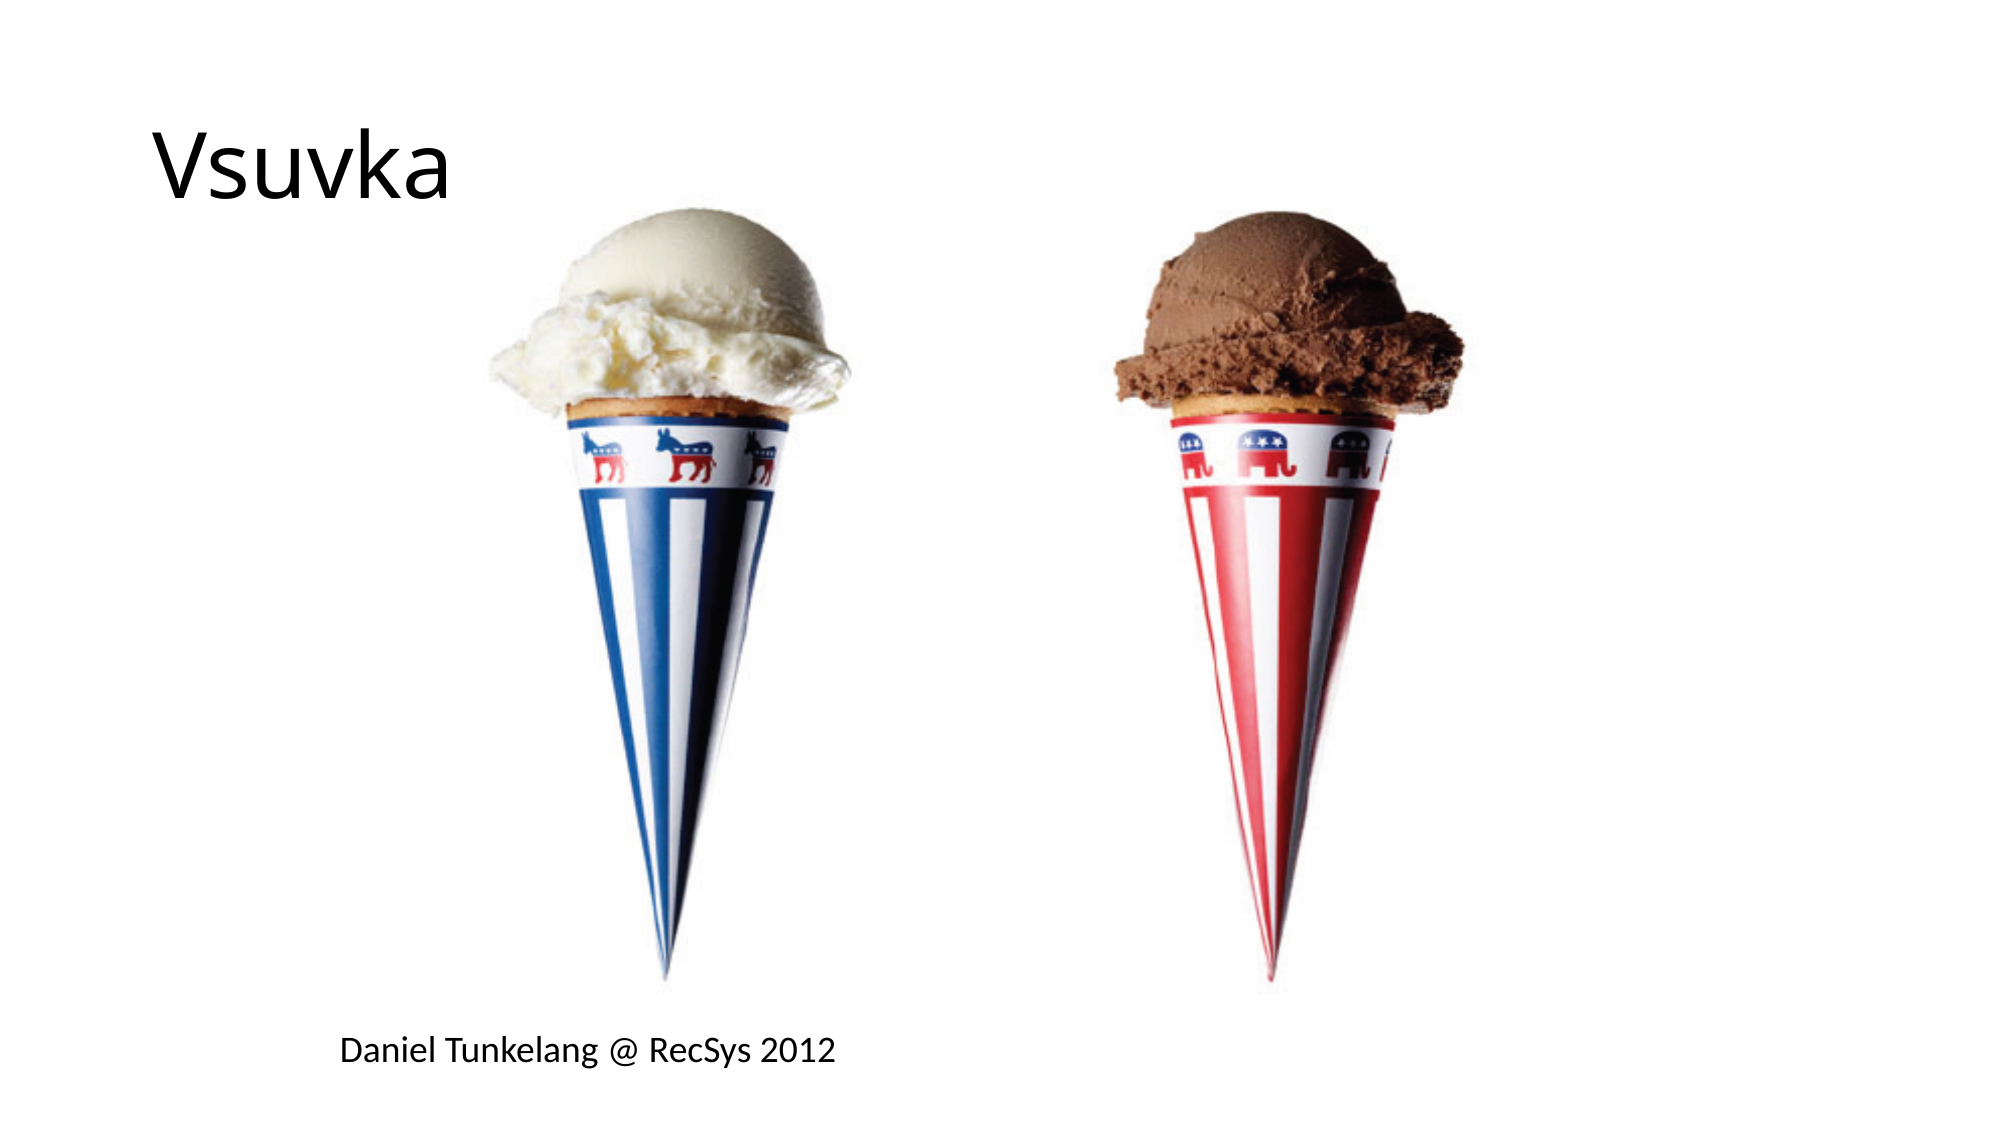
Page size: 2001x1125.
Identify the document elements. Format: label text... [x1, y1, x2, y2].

list Daniel Tunkelang @ RecSys 2012 [324, 262, 1675, 1125]
title Vsuvka [137, 59, 1863, 278]
picture [480, 184, 1497, 1012]
